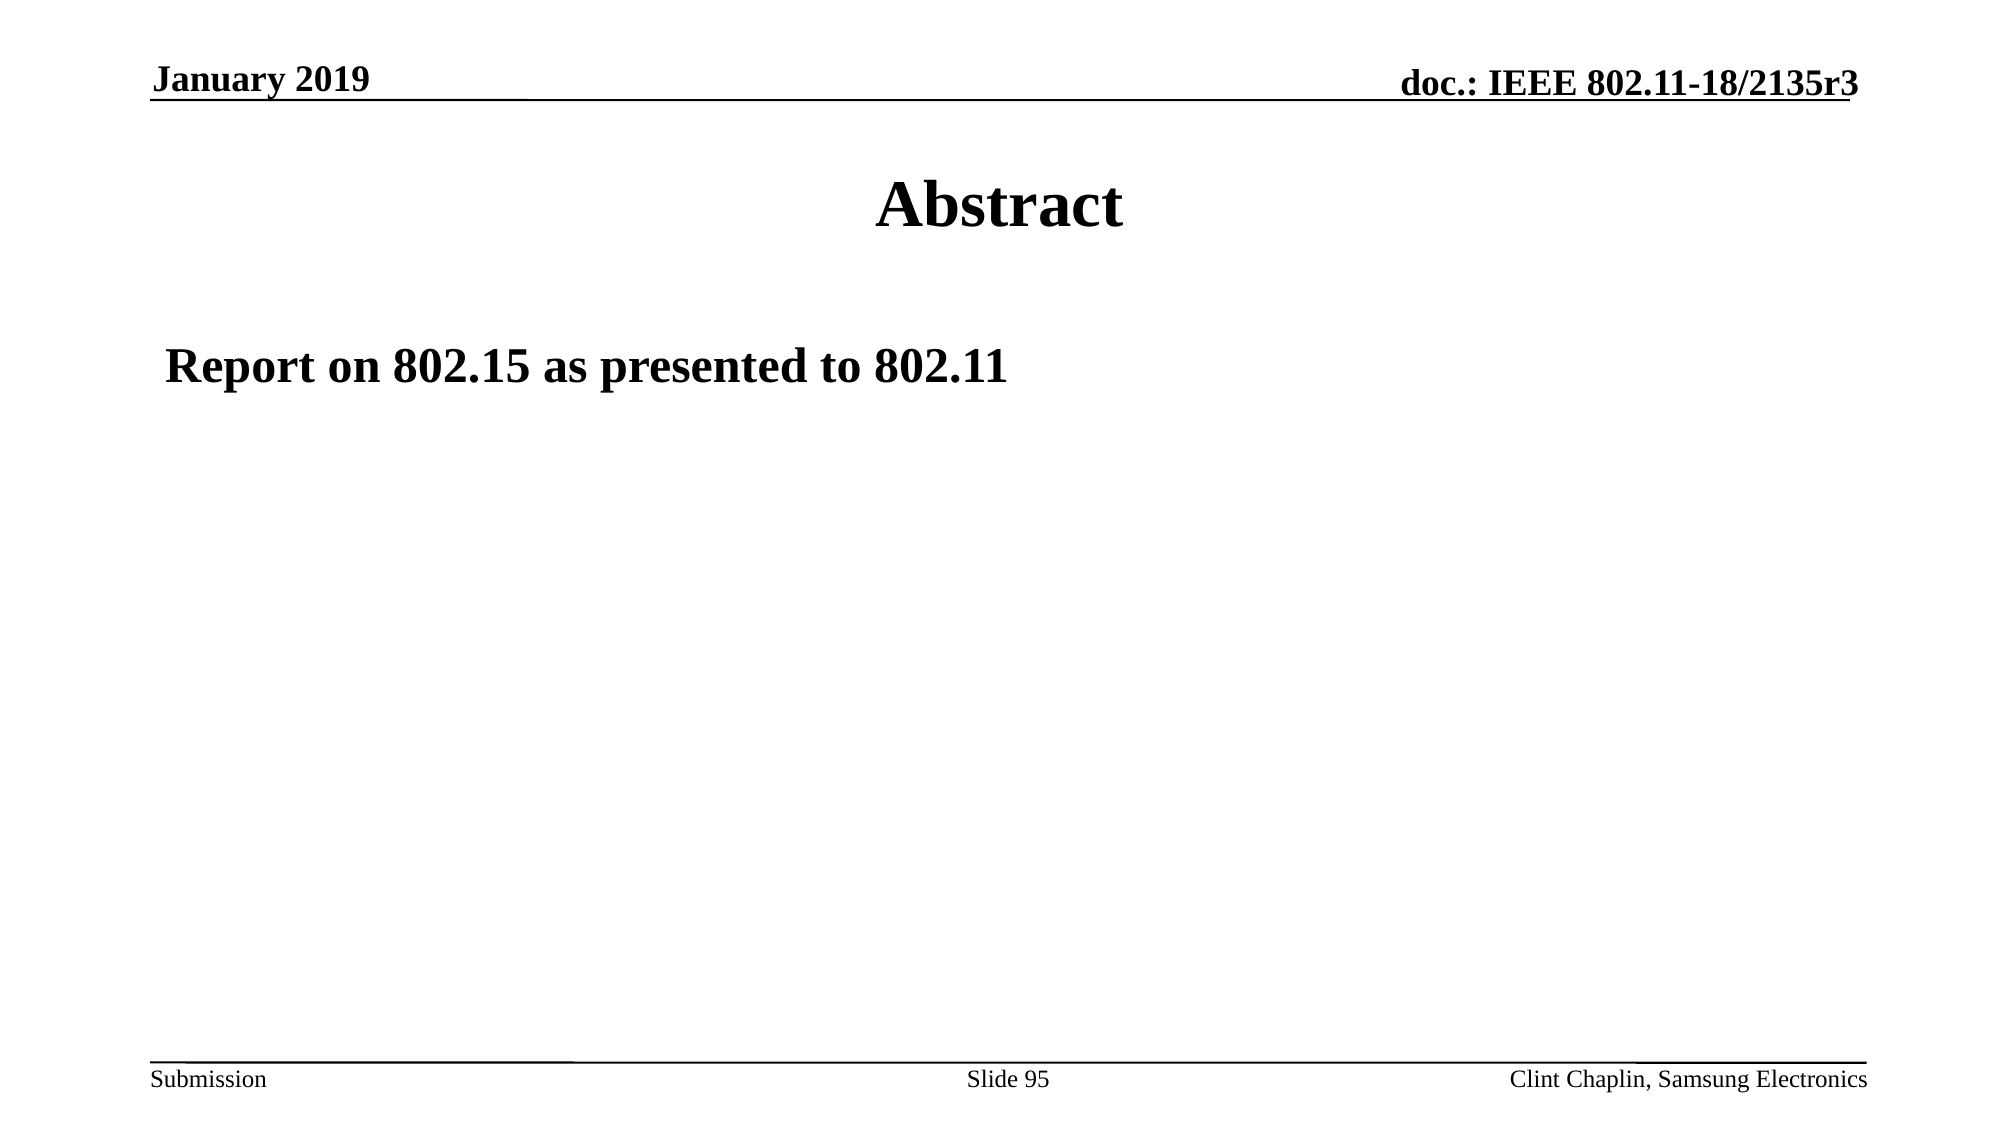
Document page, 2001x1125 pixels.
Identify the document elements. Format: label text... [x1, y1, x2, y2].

title Abstract [149, 112, 1850, 288]
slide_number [152, 54, 563, 100]
footer Clint Chaplin, Samsung Electronics [1171, 1061, 1869, 1093]
slide_number Slide 95 [950, 1061, 1067, 1123]
list Report on 802.15 as presented to 802.11 [149, 324, 1850, 1000]
